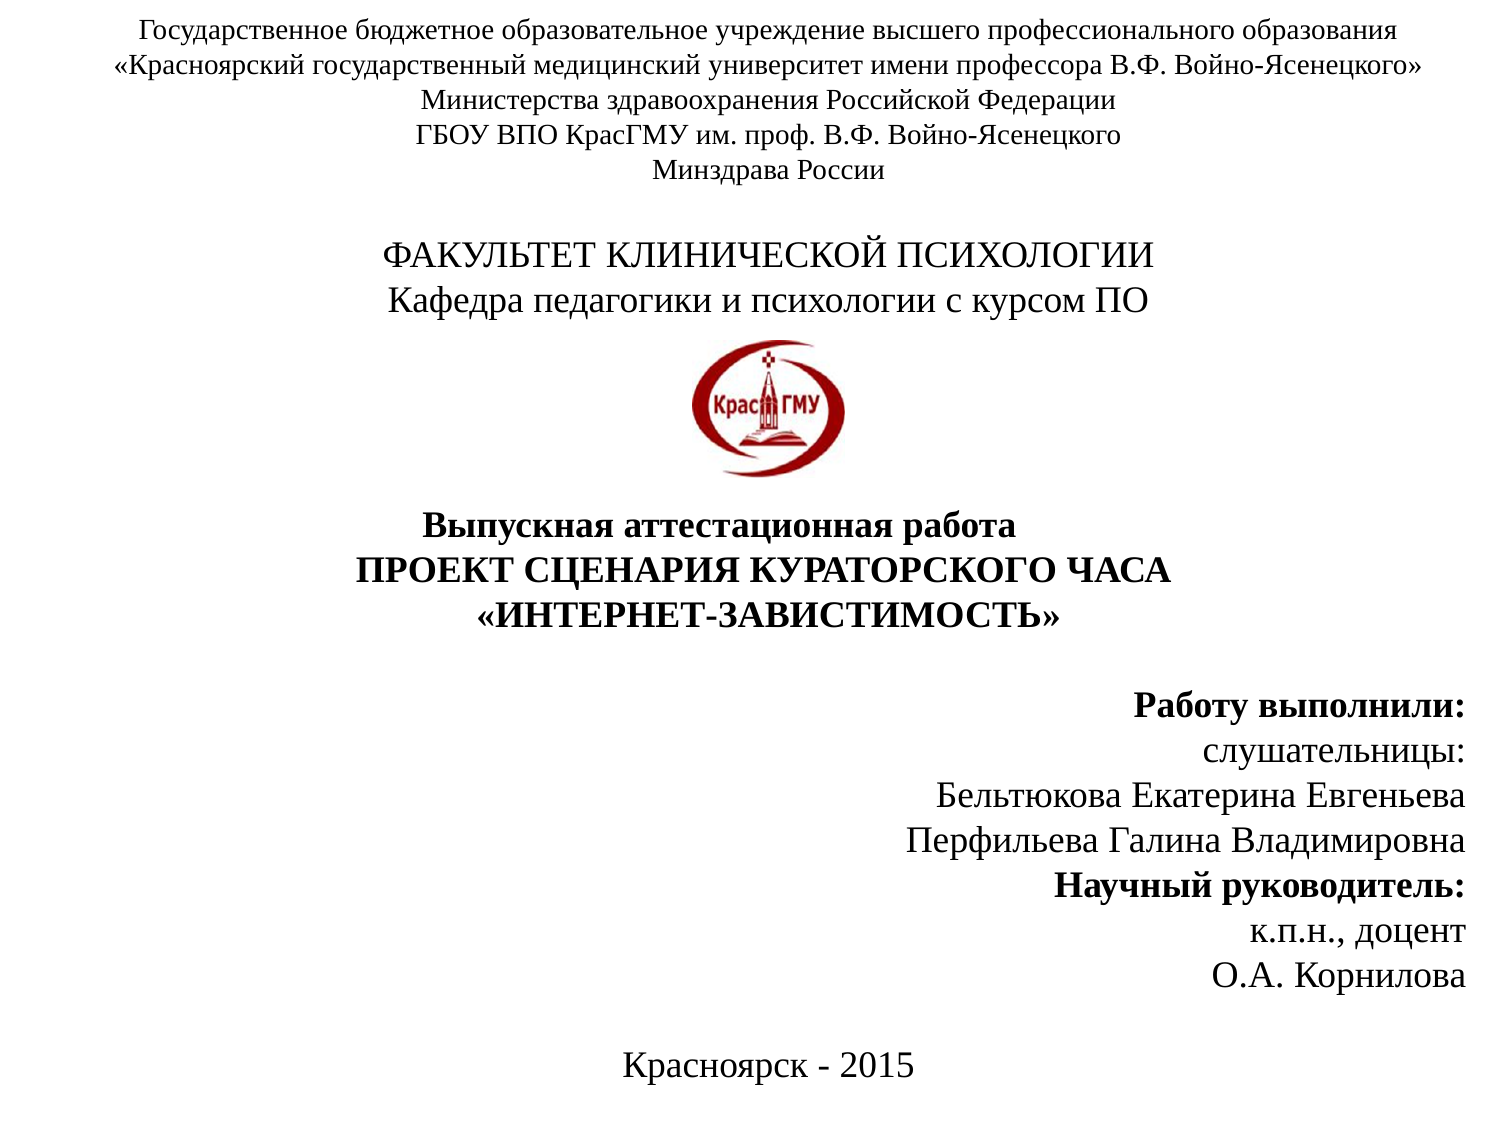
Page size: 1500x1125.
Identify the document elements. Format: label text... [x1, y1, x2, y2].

picture [692, 340, 845, 479]
text_box Государственное бюджетное образовательное учреждение высшего профессионального образования «Красноярский государственный медицинский университет имени профессора В.Ф. Войно-Ясенецкого» Министерства здравоохранения Российской Федерации ГБОУ ВПО КрасГМУ им. проф. В.Ф. Войно-Ясенецкого Минздрава России ФАКУЛЬТЕТ КЛИНИЧЕСКОЙ ПСИХОЛОГИИ Кафедра педагогики и психологии с курсом ПО Выпускная аттестационная работа ПРОЕКТ СЦЕНАРИЯ КУРАТОРСКОГО ЧАСА «ИНТЕРНЕТ-ЗАВИСТИМОСТЬ» Работу выполнили: слушательницы: Бельтюкова Екатерина Евгеньева Перфильева Галина Владимировна Научный руководитель: к.п.н., доцент О.А. Корнилова Красноярск - 2015 [56, 3, 1482, 1093]
